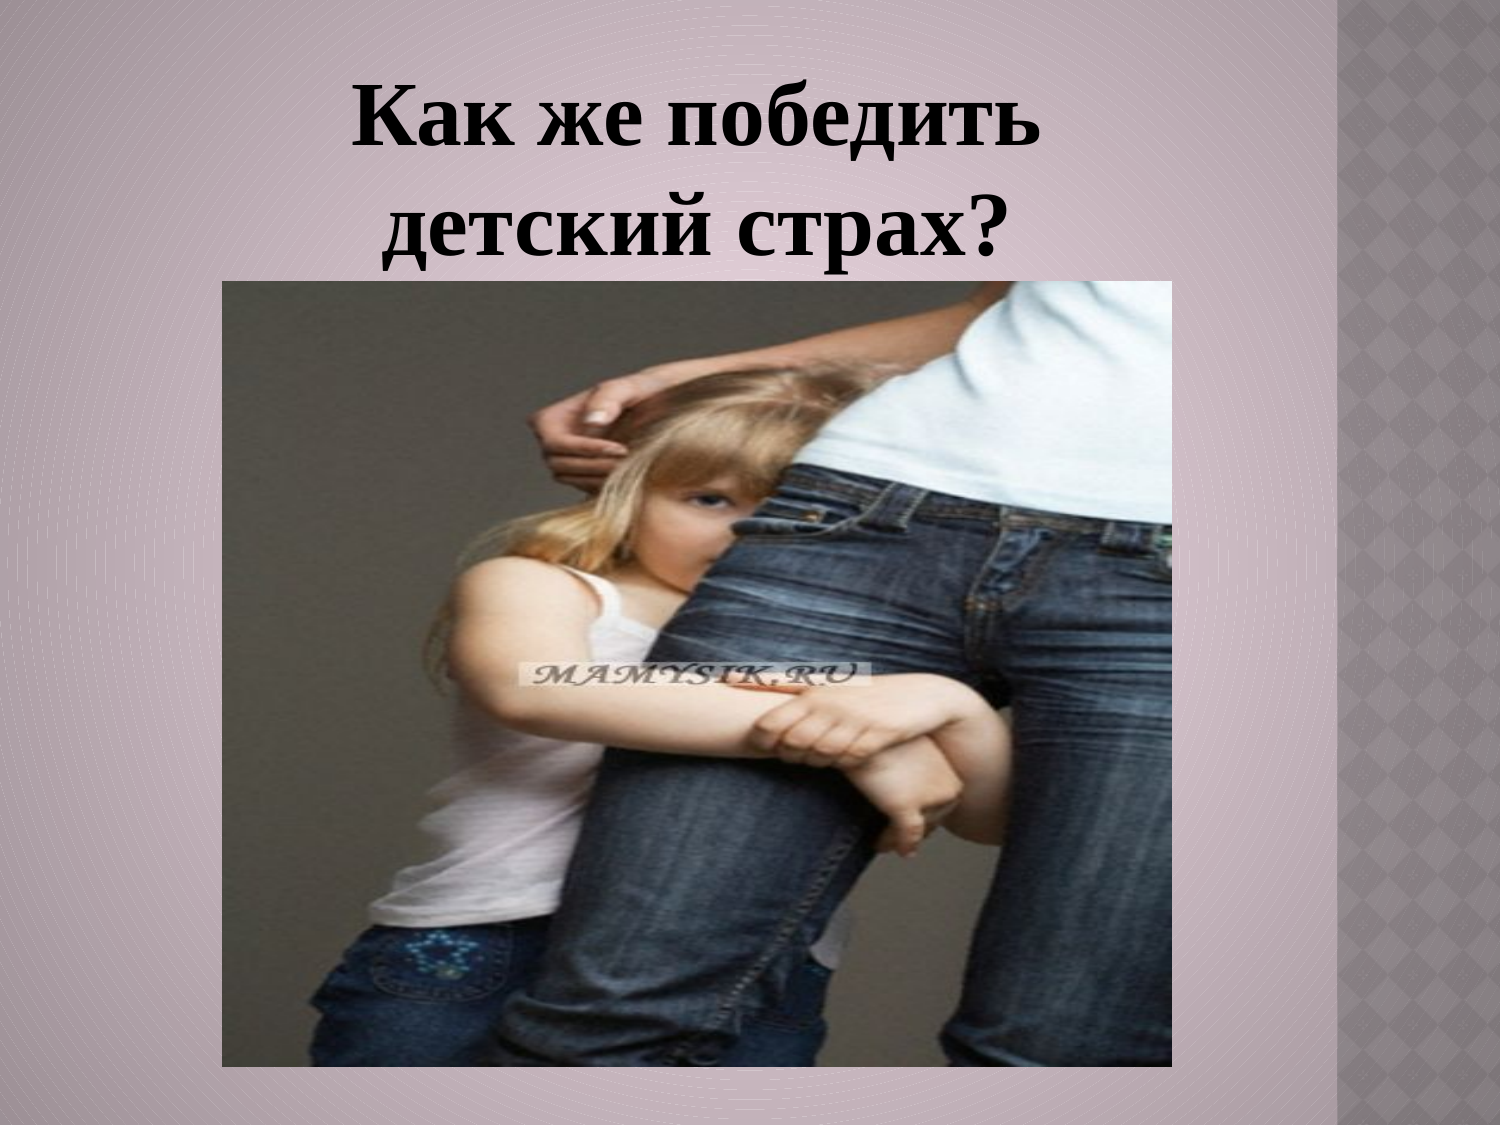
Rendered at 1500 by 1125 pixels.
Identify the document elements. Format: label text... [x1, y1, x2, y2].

picture [222, 280, 1173, 1067]
text_box Как же победить детский страх? [222, 46, 1172, 280]
